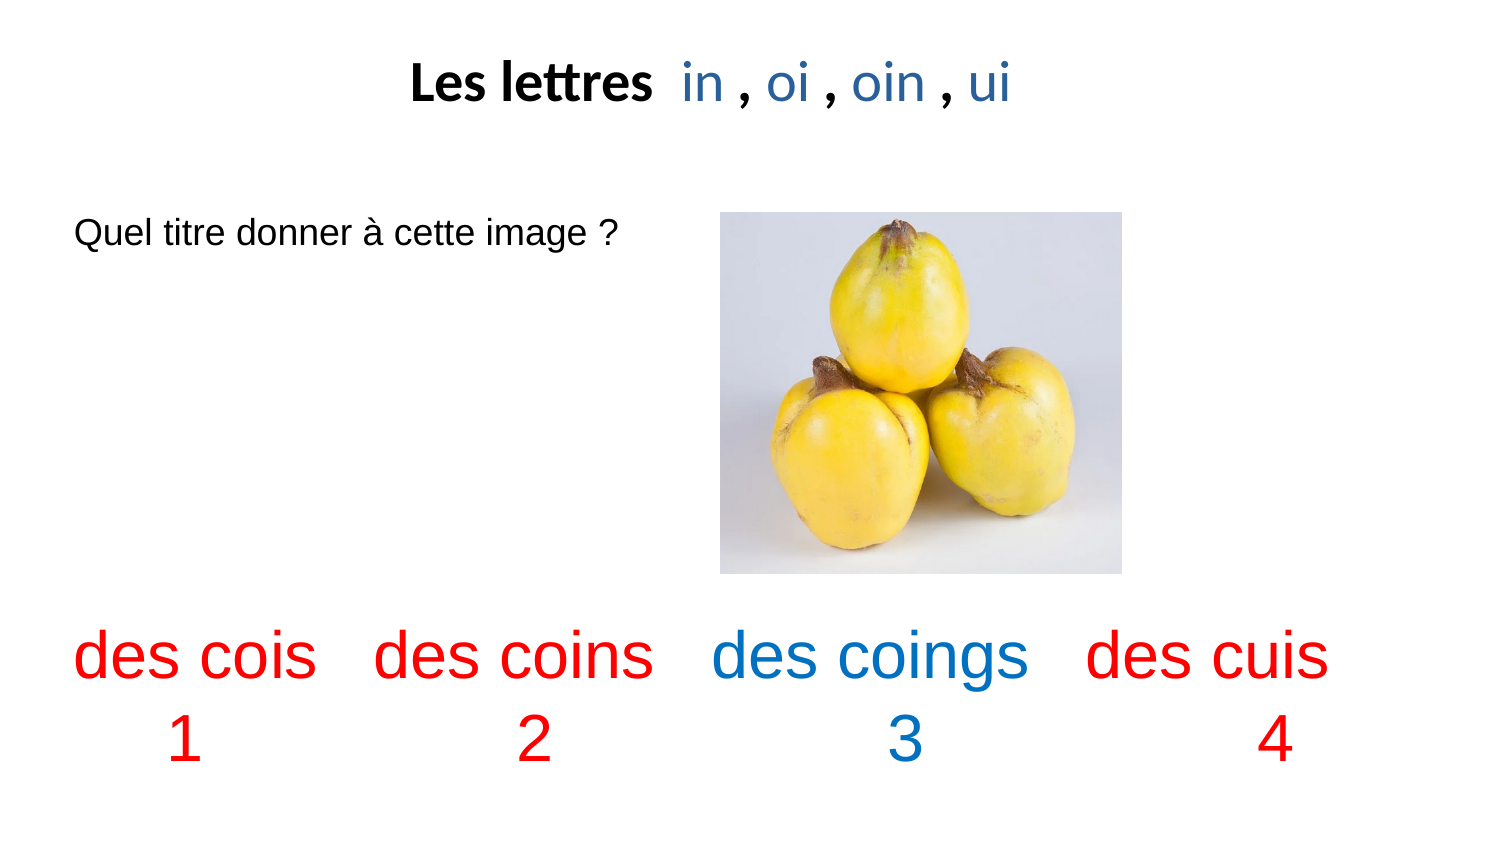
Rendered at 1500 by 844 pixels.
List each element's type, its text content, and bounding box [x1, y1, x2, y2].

text_box Les lettres in , oi , oin , ui [218, 35, 1217, 142]
text_box 1 2 3 4 [58, 687, 1476, 800]
text_box des cois des coins des coings des cuis [58, 604, 1476, 687]
picture [720, 212, 1122, 575]
text_box Quel titre donner à cette image ? [58, 200, 768, 258]
